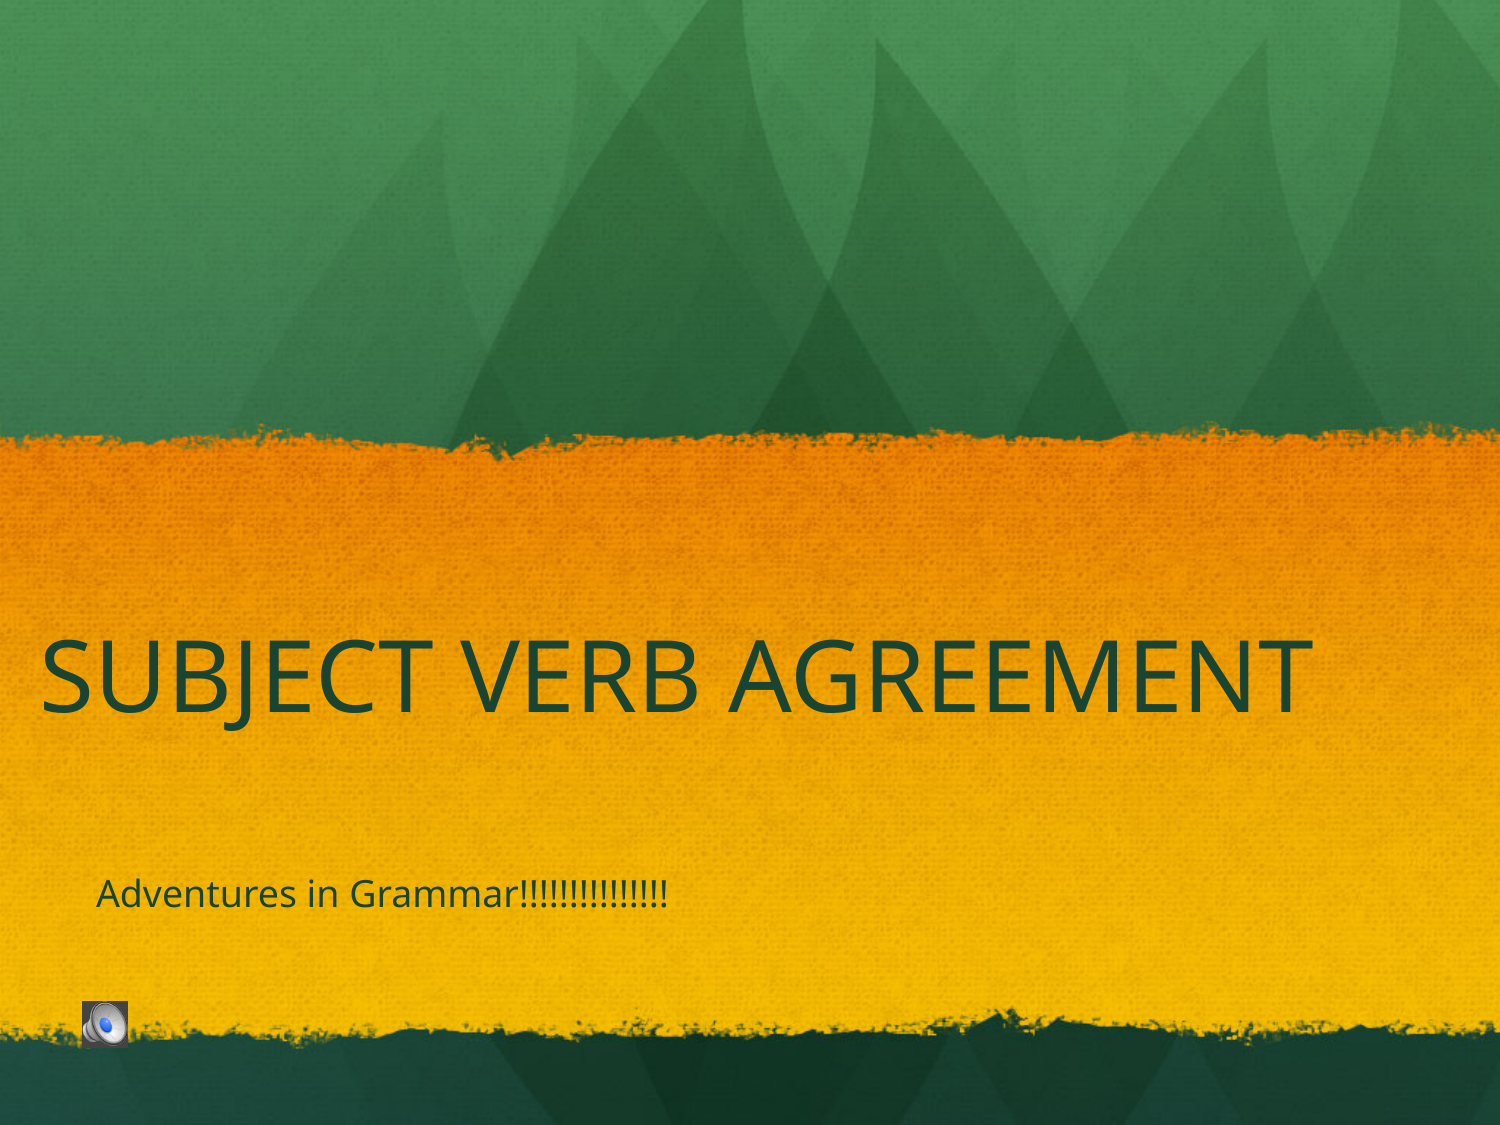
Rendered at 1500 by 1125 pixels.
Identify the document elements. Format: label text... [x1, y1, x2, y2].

subtitle Adventures in Grammar!!!!!!!!!!!!!!! [81, 862, 1262, 1025]
picture [0, 0, 1500, 1125]
title SUBJECT VERB AGREEMENT [24, 498, 1475, 740]
